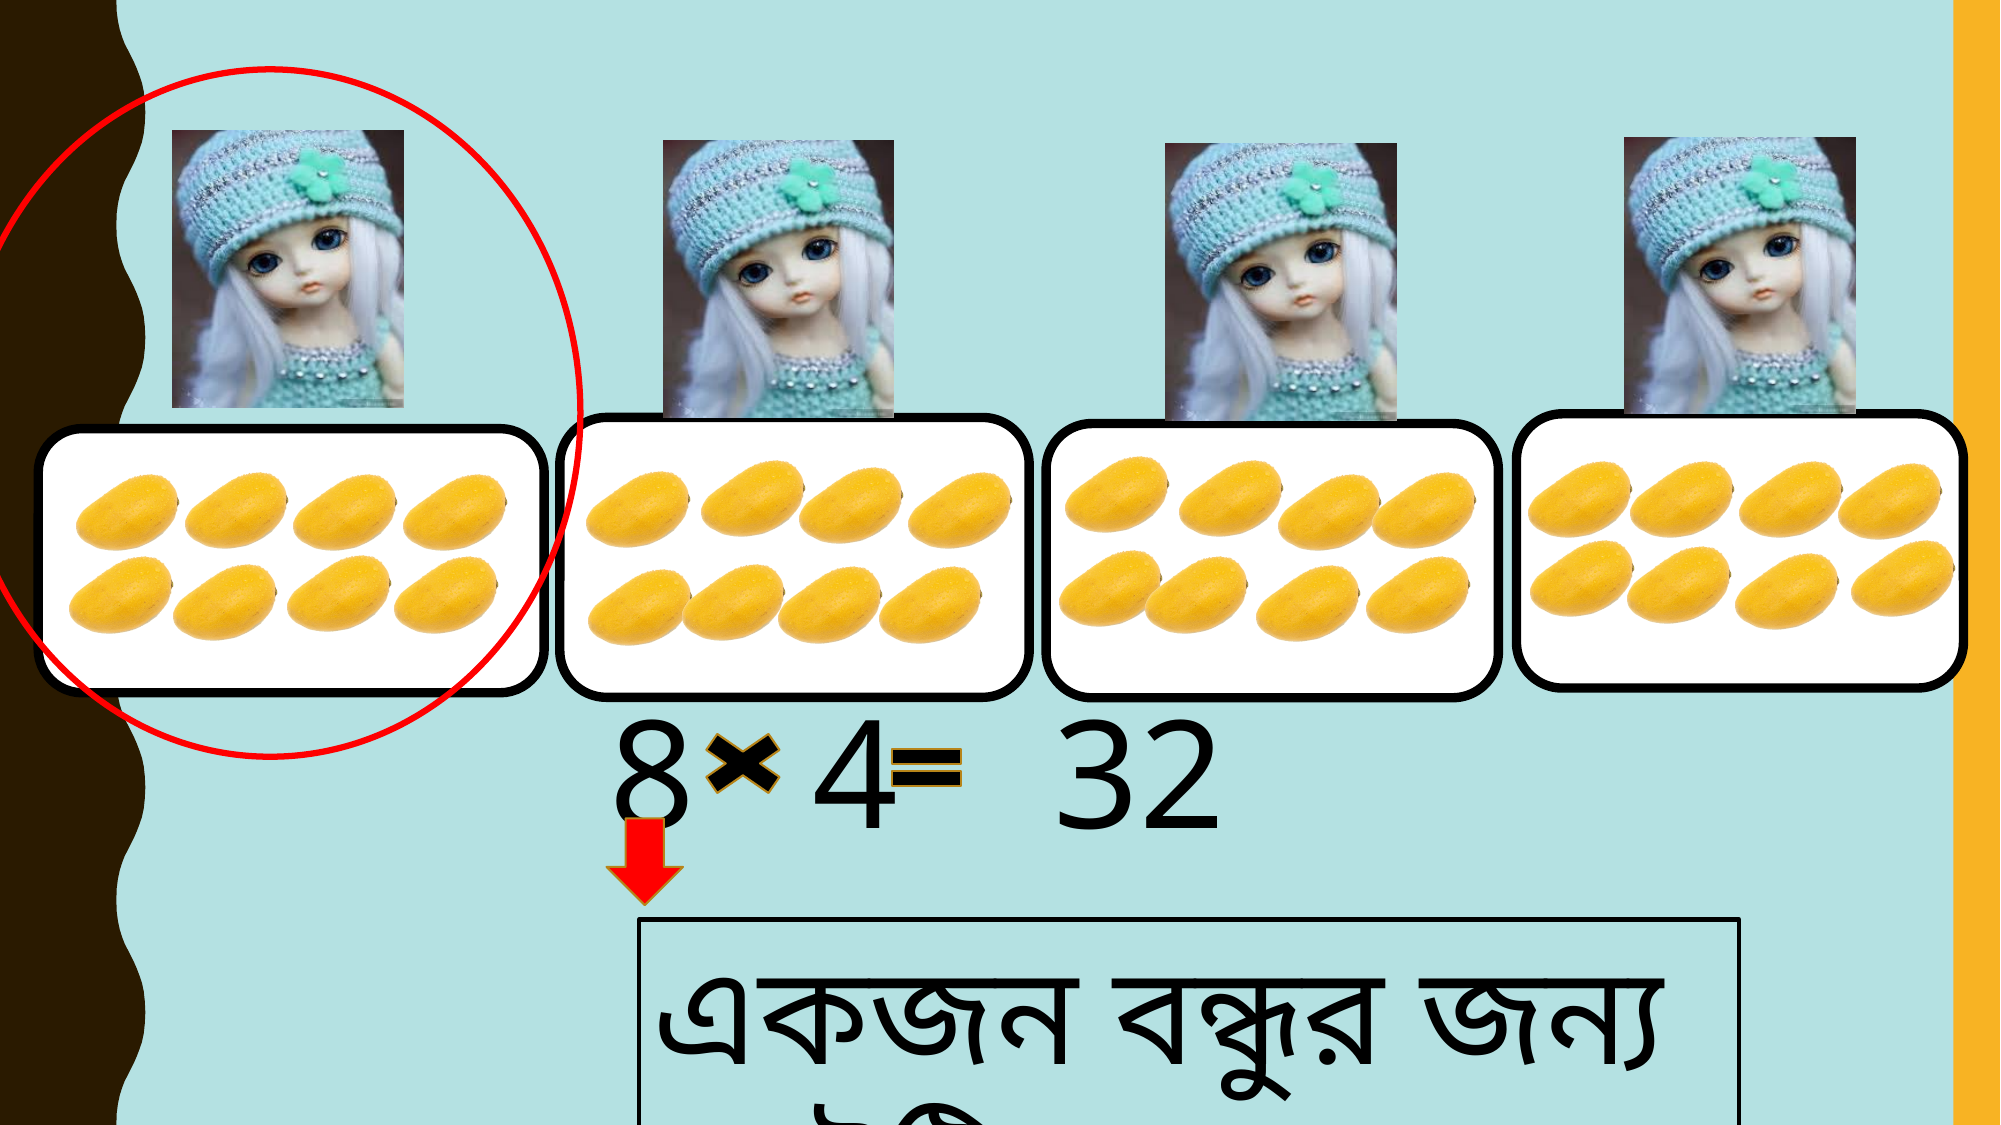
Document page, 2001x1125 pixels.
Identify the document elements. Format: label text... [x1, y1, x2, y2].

text_box [891, 770, 962, 787]
text_box [1045, 422, 1500, 699]
picture [1062, 452, 1172, 535]
picture [585, 560, 985, 648]
text_box [0, 68, 582, 758]
text_box [1515, 412, 1965, 690]
picture [1056, 546, 1251, 636]
text_box [452, 575, 546, 694]
text_box [37, 643, 88, 694]
picture [663, 140, 894, 418]
picture [1176, 456, 1479, 644]
text_box [605, 817, 684, 906]
text_box একজন বন্ধুর জন্য আটটি [639, 919, 1739, 1125]
picture [1525, 457, 1958, 632]
text_box [705, 733, 781, 794]
picture [172, 130, 404, 408]
picture [698, 456, 1015, 552]
picture [1624, 137, 1856, 414]
picture [1165, 143, 1397, 421]
picture [66, 468, 510, 644]
text_box [558, 416, 1031, 697]
text_box 8 4 32 [594, 671, 1259, 867]
picture [583, 467, 693, 550]
text_box [891, 748, 962, 765]
